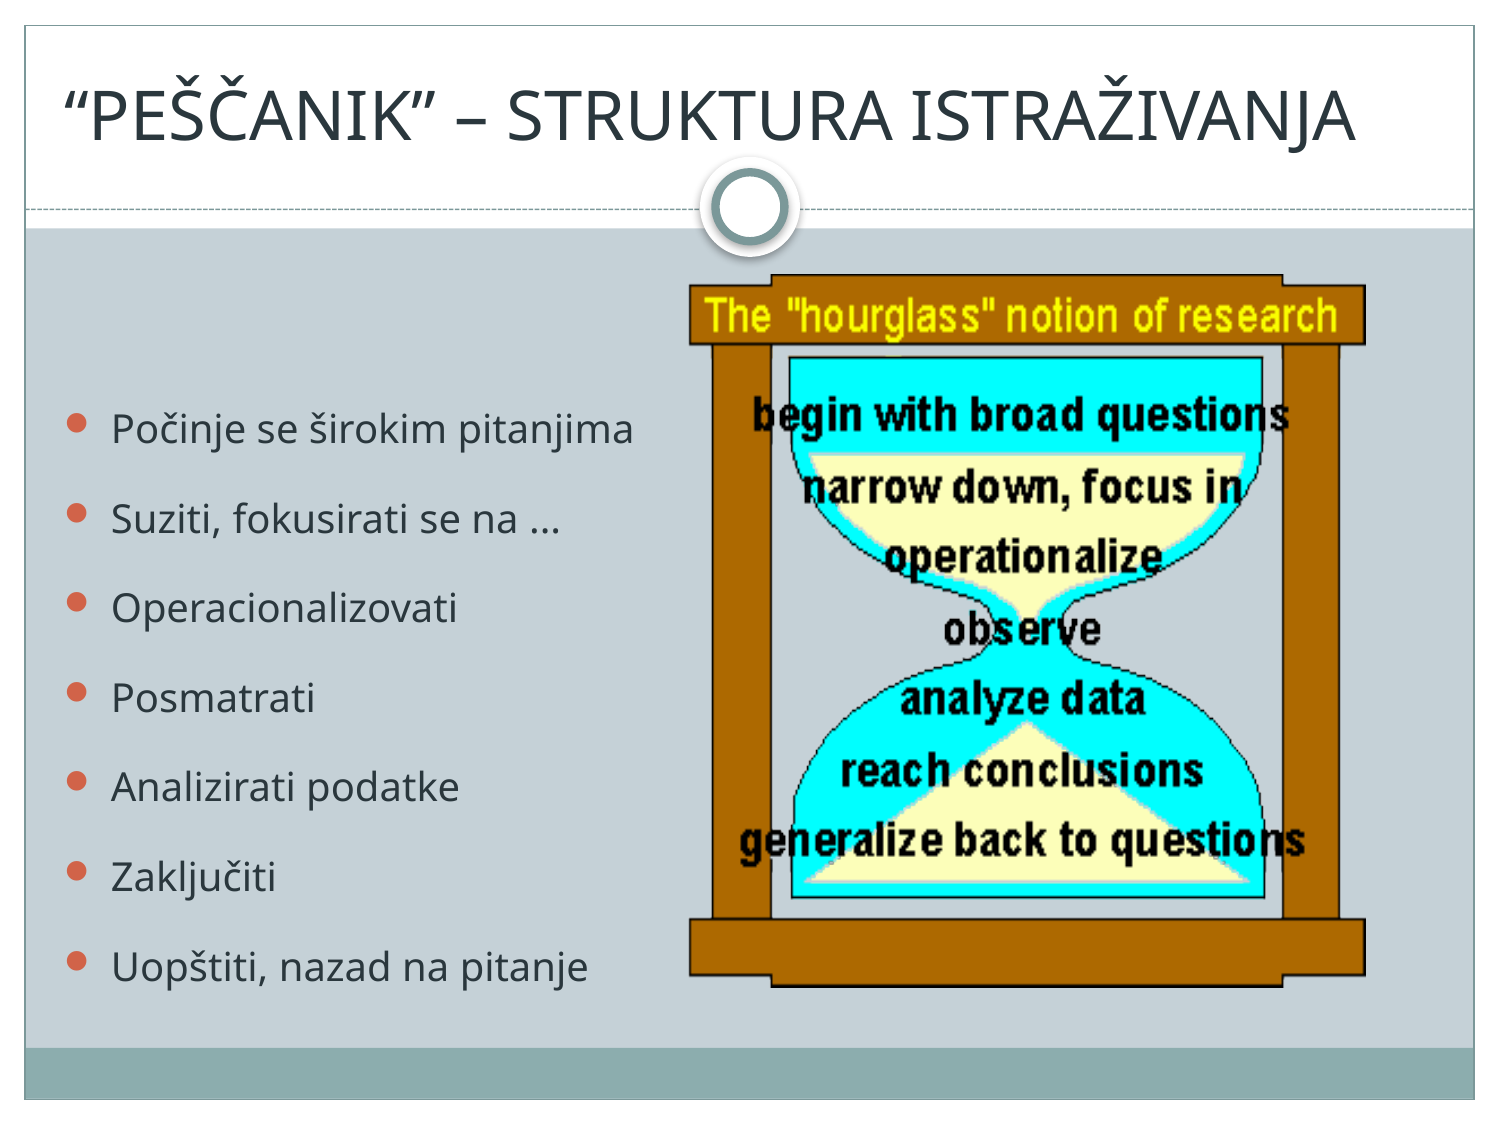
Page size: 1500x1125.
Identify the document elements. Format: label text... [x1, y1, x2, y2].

list Počinje se širokim pitanjima Suziti, fokusirati se na ... Operacionalizovati Posmatrati Analizirati podatke Zaključiti Uopštiti, nazad na pitanje [49, 250, 1445, 1001]
picture [687, 274, 1366, 988]
title “PEŠČANIK” – STRUKTURA ISTRAŽIVANJA [49, 37, 1450, 162]
